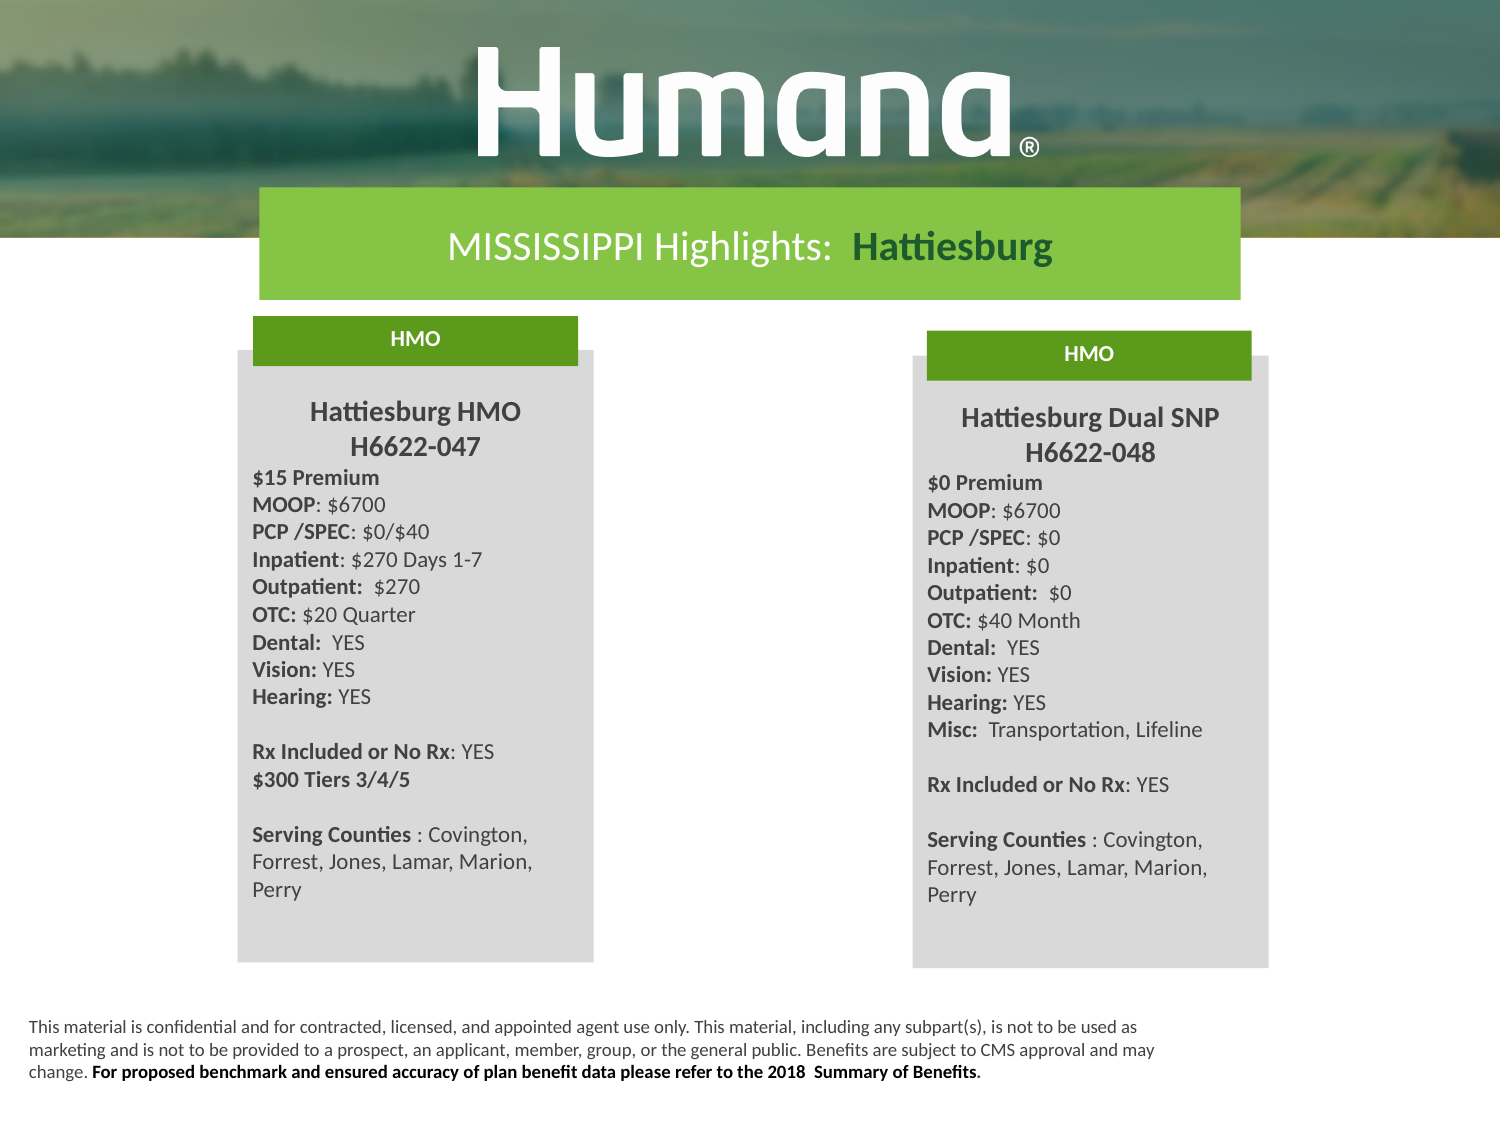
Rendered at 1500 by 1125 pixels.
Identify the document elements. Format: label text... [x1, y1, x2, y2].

text_box Hattiesburg HMO H6622-047 $15 Premium MOOP: $6700 PCP /SPEC: $0/$40 Inpatient: $270 Days 1-7 Outpatient: $270 OTC: $20 Quarter Dental: YES Vision: YES Hearing: YES Rx Included or No Rx: YES $300 Tiers 3/4/5 Serving Counties : Covington, Forrest, Jones, Lamar, Marion, Perry [235, 348, 596, 965]
text_box HMO [925, 329, 1254, 383]
text_box MISSISSIPPI Highlights: Hattiesburg [257, 185, 1243, 302]
text_box HMO [251, 314, 580, 368]
picture [478, 47, 1039, 157]
text_box Hattiesburg Dual SNP H6622-048 $0 Premium MOOP: $6700 PCP /SPEC: $0 Inpatient: $0 Outpatient: $0 OTC: $40 Month Dental: YES Vision: YES Hearing: YES Misc: Transportation, Lifeline Rx Included or No Rx: YES Serving Counties : Covington, Forrest, Jones, Lamar, Marion, Perry [910, 353, 1271, 970]
